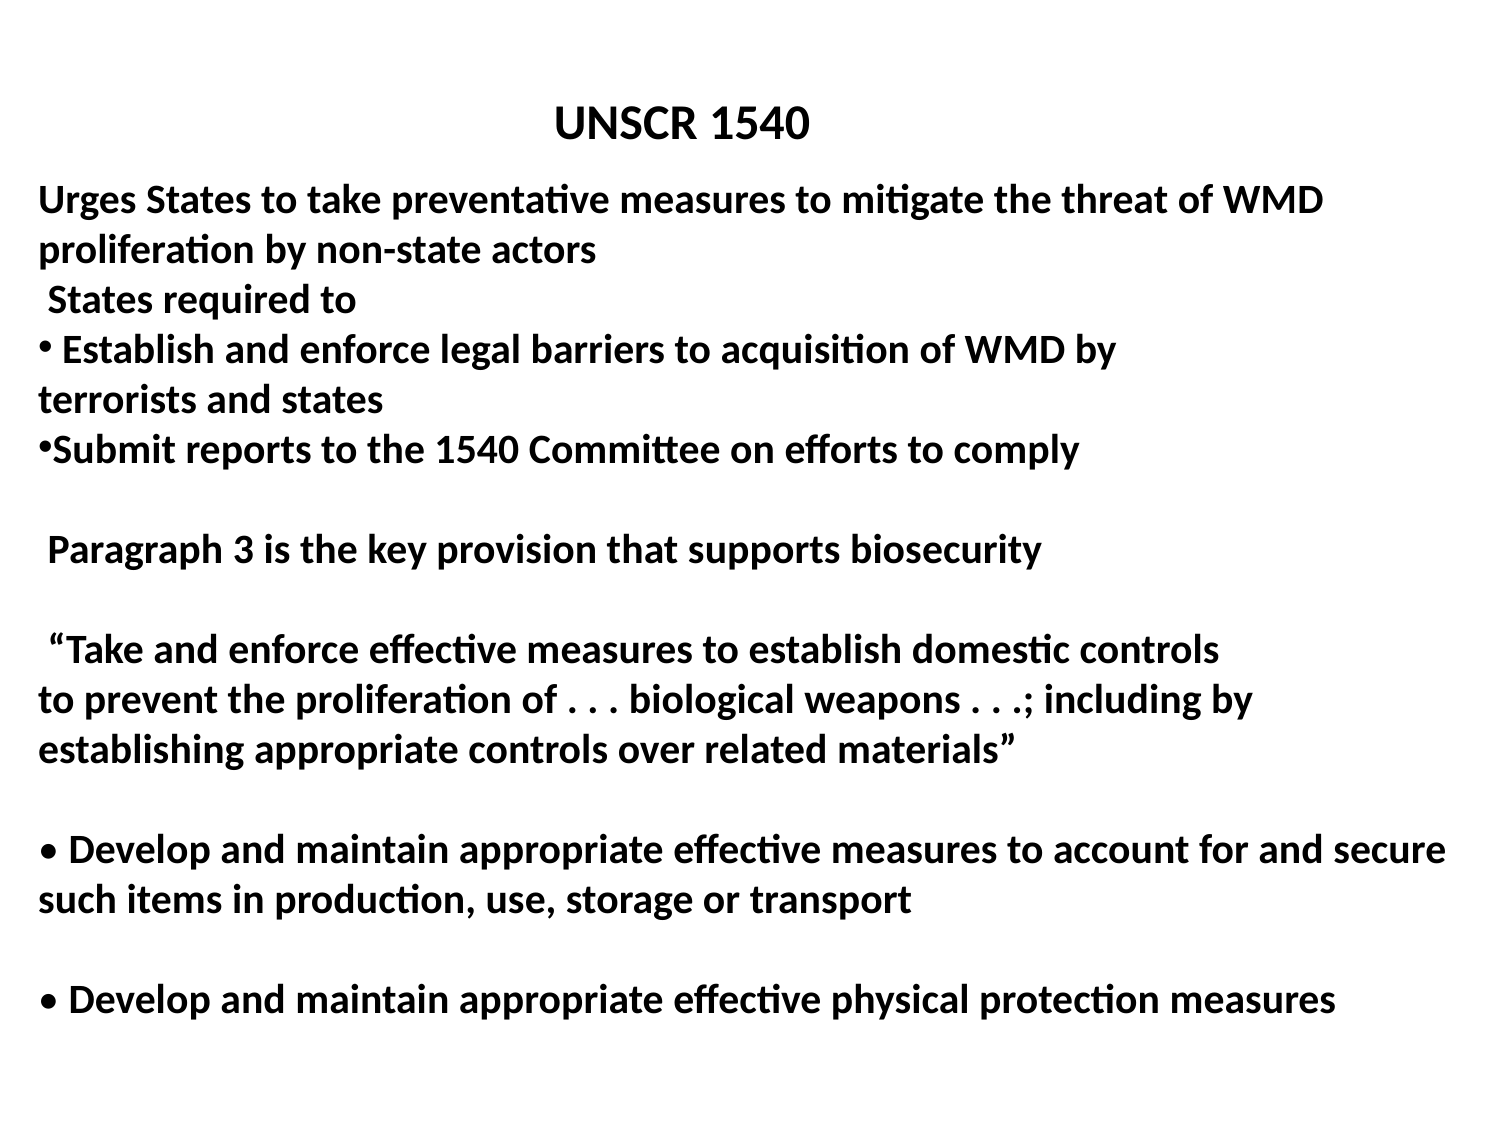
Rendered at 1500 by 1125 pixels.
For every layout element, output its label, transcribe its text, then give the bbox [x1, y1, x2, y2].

text_box Urges States to take preventative measures to mitigate the threat of WMD proliferation by non-state actors States required to Establish and enforce legal barriers to acquisition of WMD by terrorists and states Submit reports to the 1540 Committee on efforts to comply Paragraph 3 is the key provision that supports biosecurity “Take and enforce effective measures to establish domestic controls to prevent the proliferation of . . . biological weapons . . .; including by establishing appropriate controls over related materials” • Develop and maintain appropriate effective measures to account for and secure such items in production, use, storage or transport • Develop and maintain appropriate effective physical protection measures [23, 164, 1500, 1030]
text_box UNSCR 1540 [539, 81, 886, 157]
